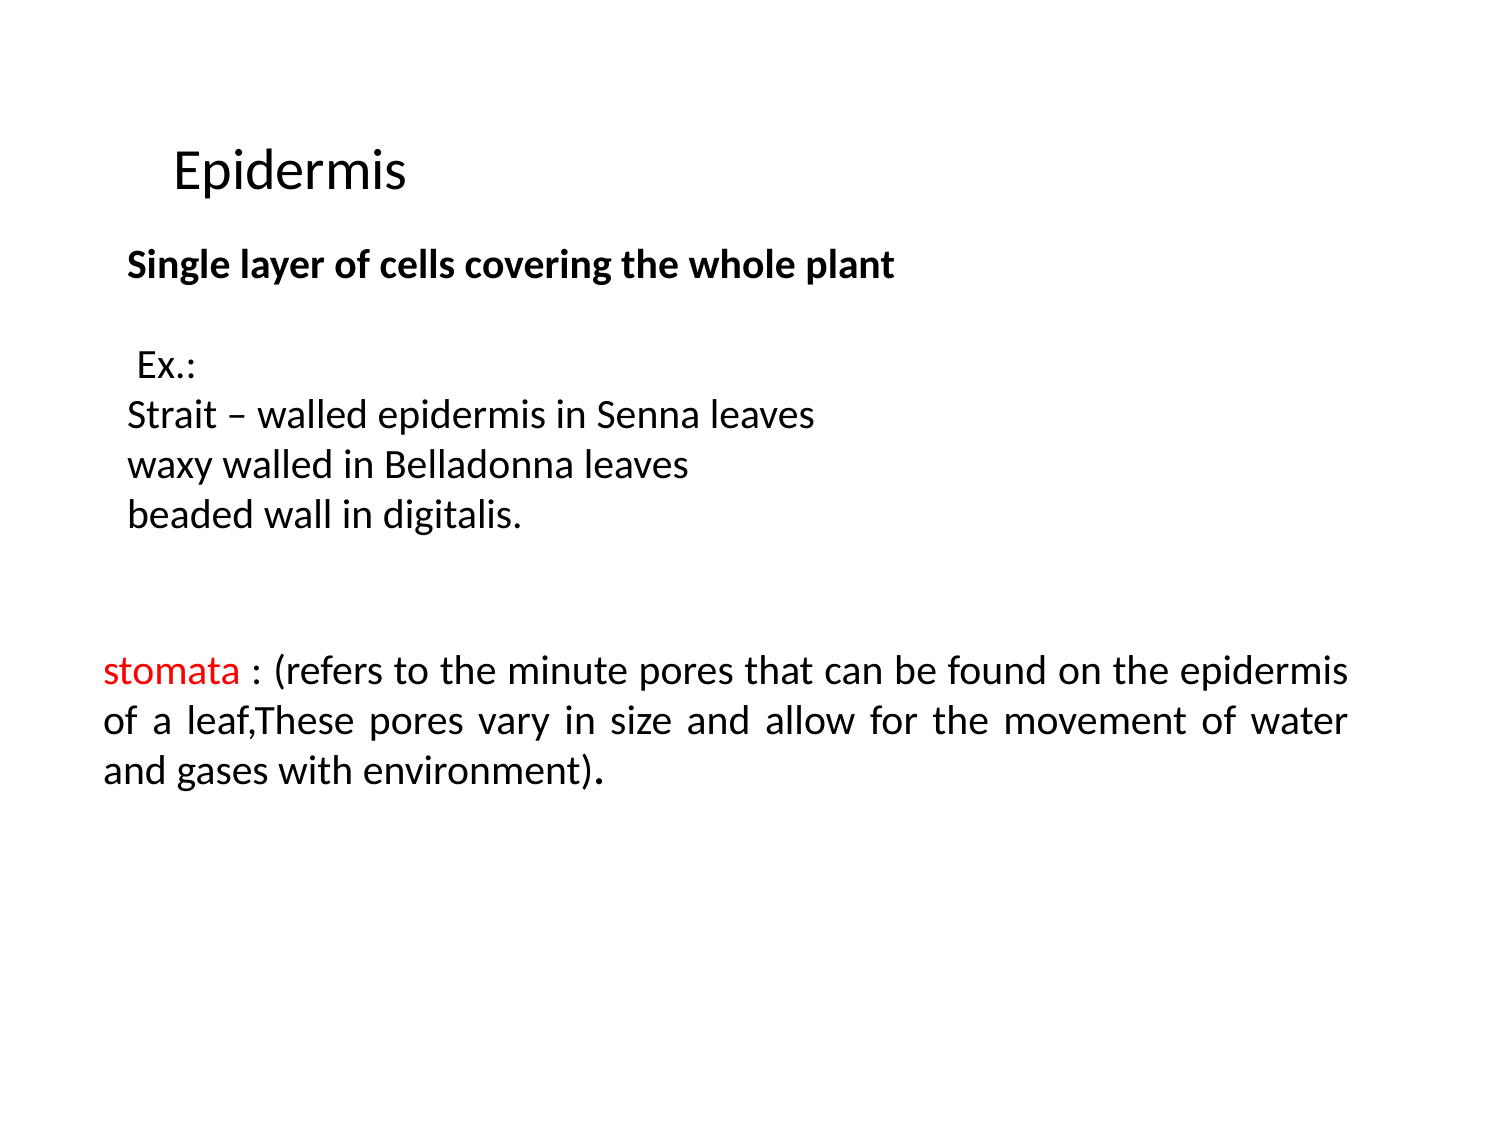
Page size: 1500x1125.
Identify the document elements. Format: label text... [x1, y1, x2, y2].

text_box Single layer of cells covering the whole plant Ex.: Strait – walled epidermis in Senna leaves waxy walled in Belladonna leaves beaded wall in digitalis. [112, 229, 1335, 545]
text_box stomata : (refers to the minute pores that can be found on the epidermis of a leaf,These pores vary in size and allow for the movement of water and gases with environment). [88, 635, 1365, 801]
text_box Epidermis [143, 123, 423, 209]
